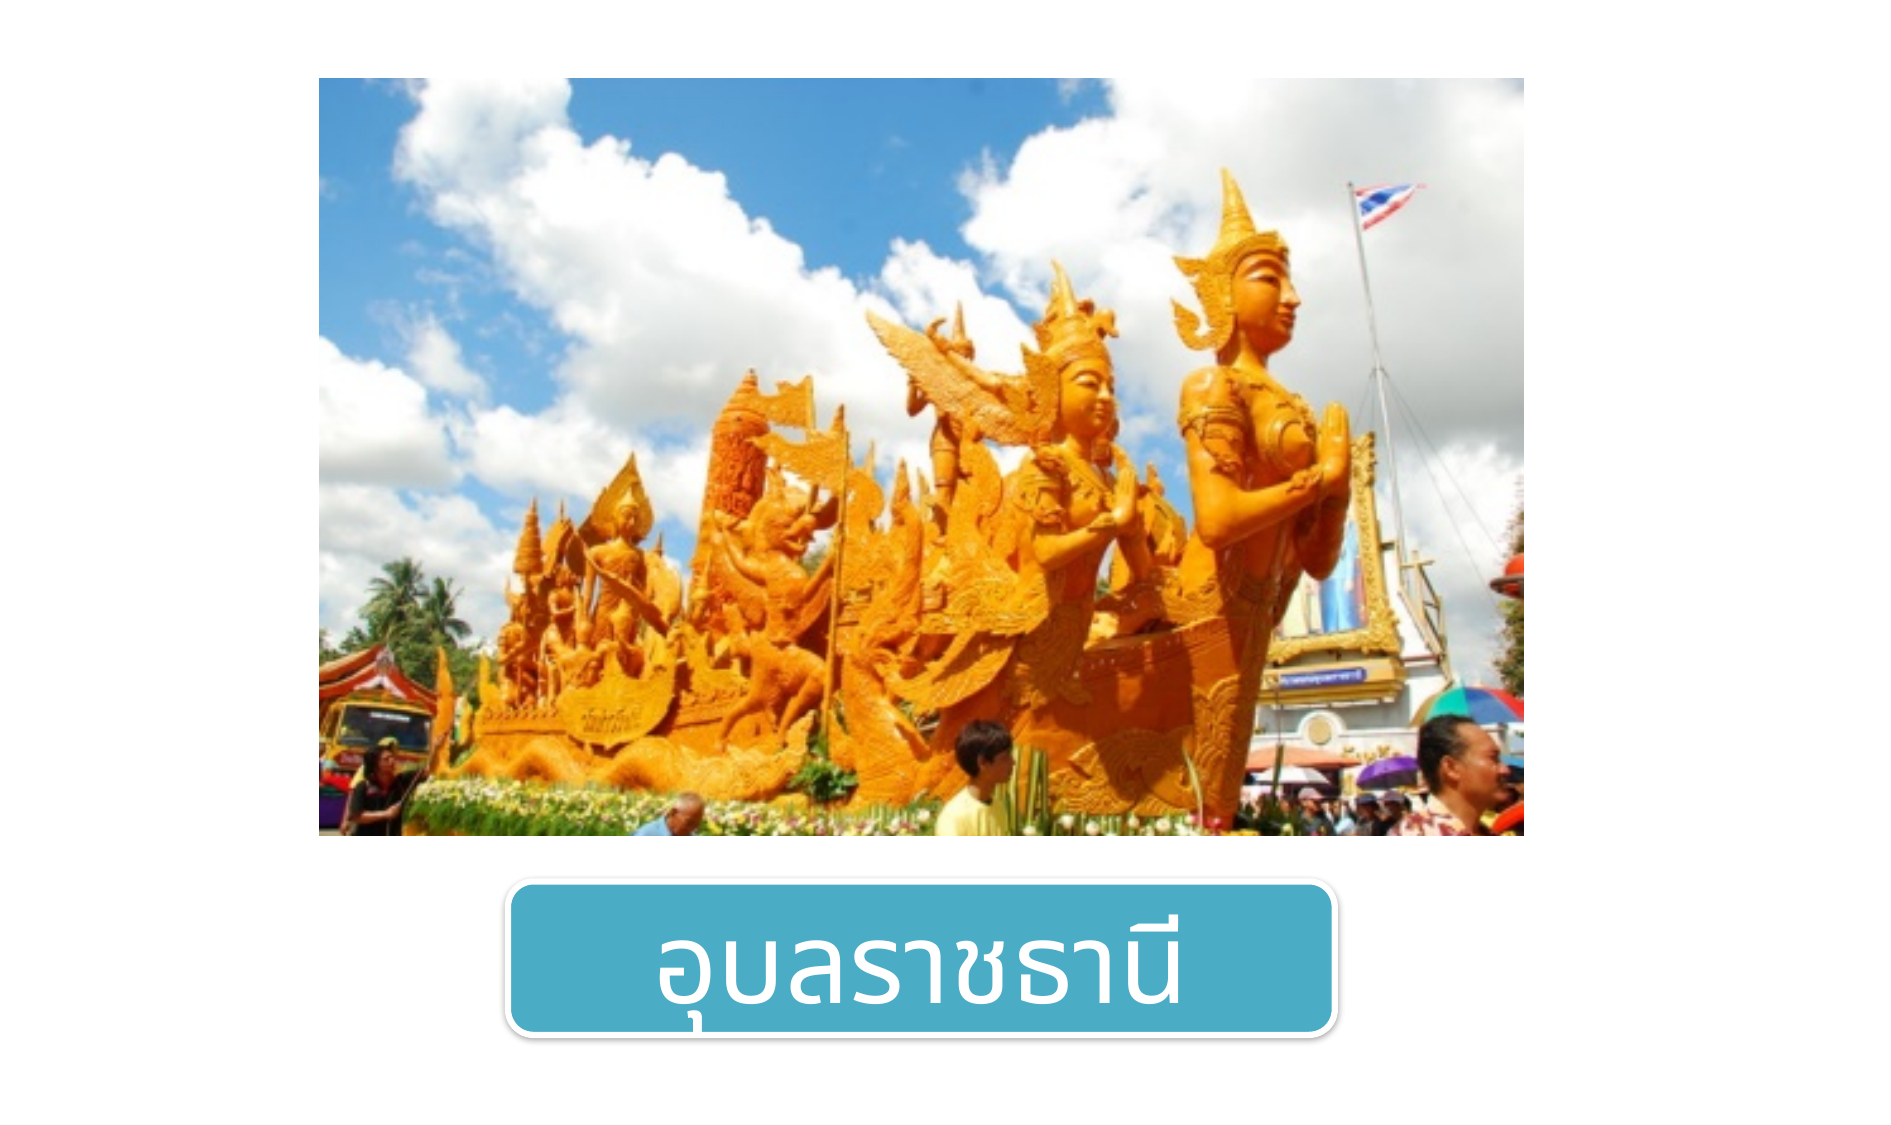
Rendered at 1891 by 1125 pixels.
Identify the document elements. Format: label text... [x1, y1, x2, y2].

picture [318, 77, 1525, 836]
text_box อุบลราชธานี [504, 878, 1338, 1039]
